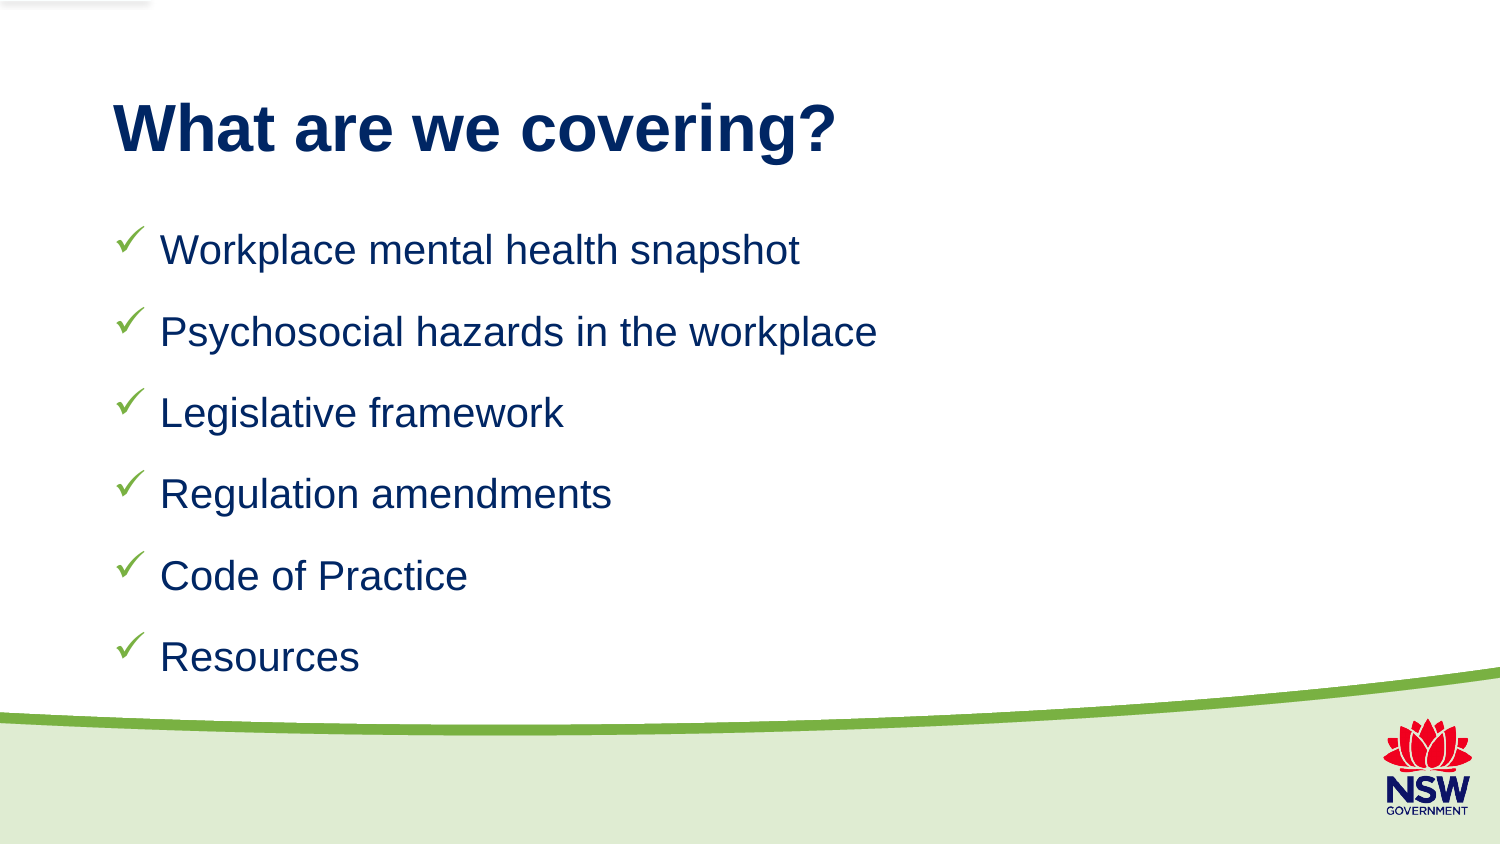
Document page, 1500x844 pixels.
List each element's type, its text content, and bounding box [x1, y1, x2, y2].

title What are we covering? [113, 0, 1472, 166]
picture [0, 667, 1500, 844]
list Workplace mental health snapshot Psychosocial hazards in the workplace Legislative framework Regulation amendments Code of Practice Resources [113, 198, 1390, 679]
